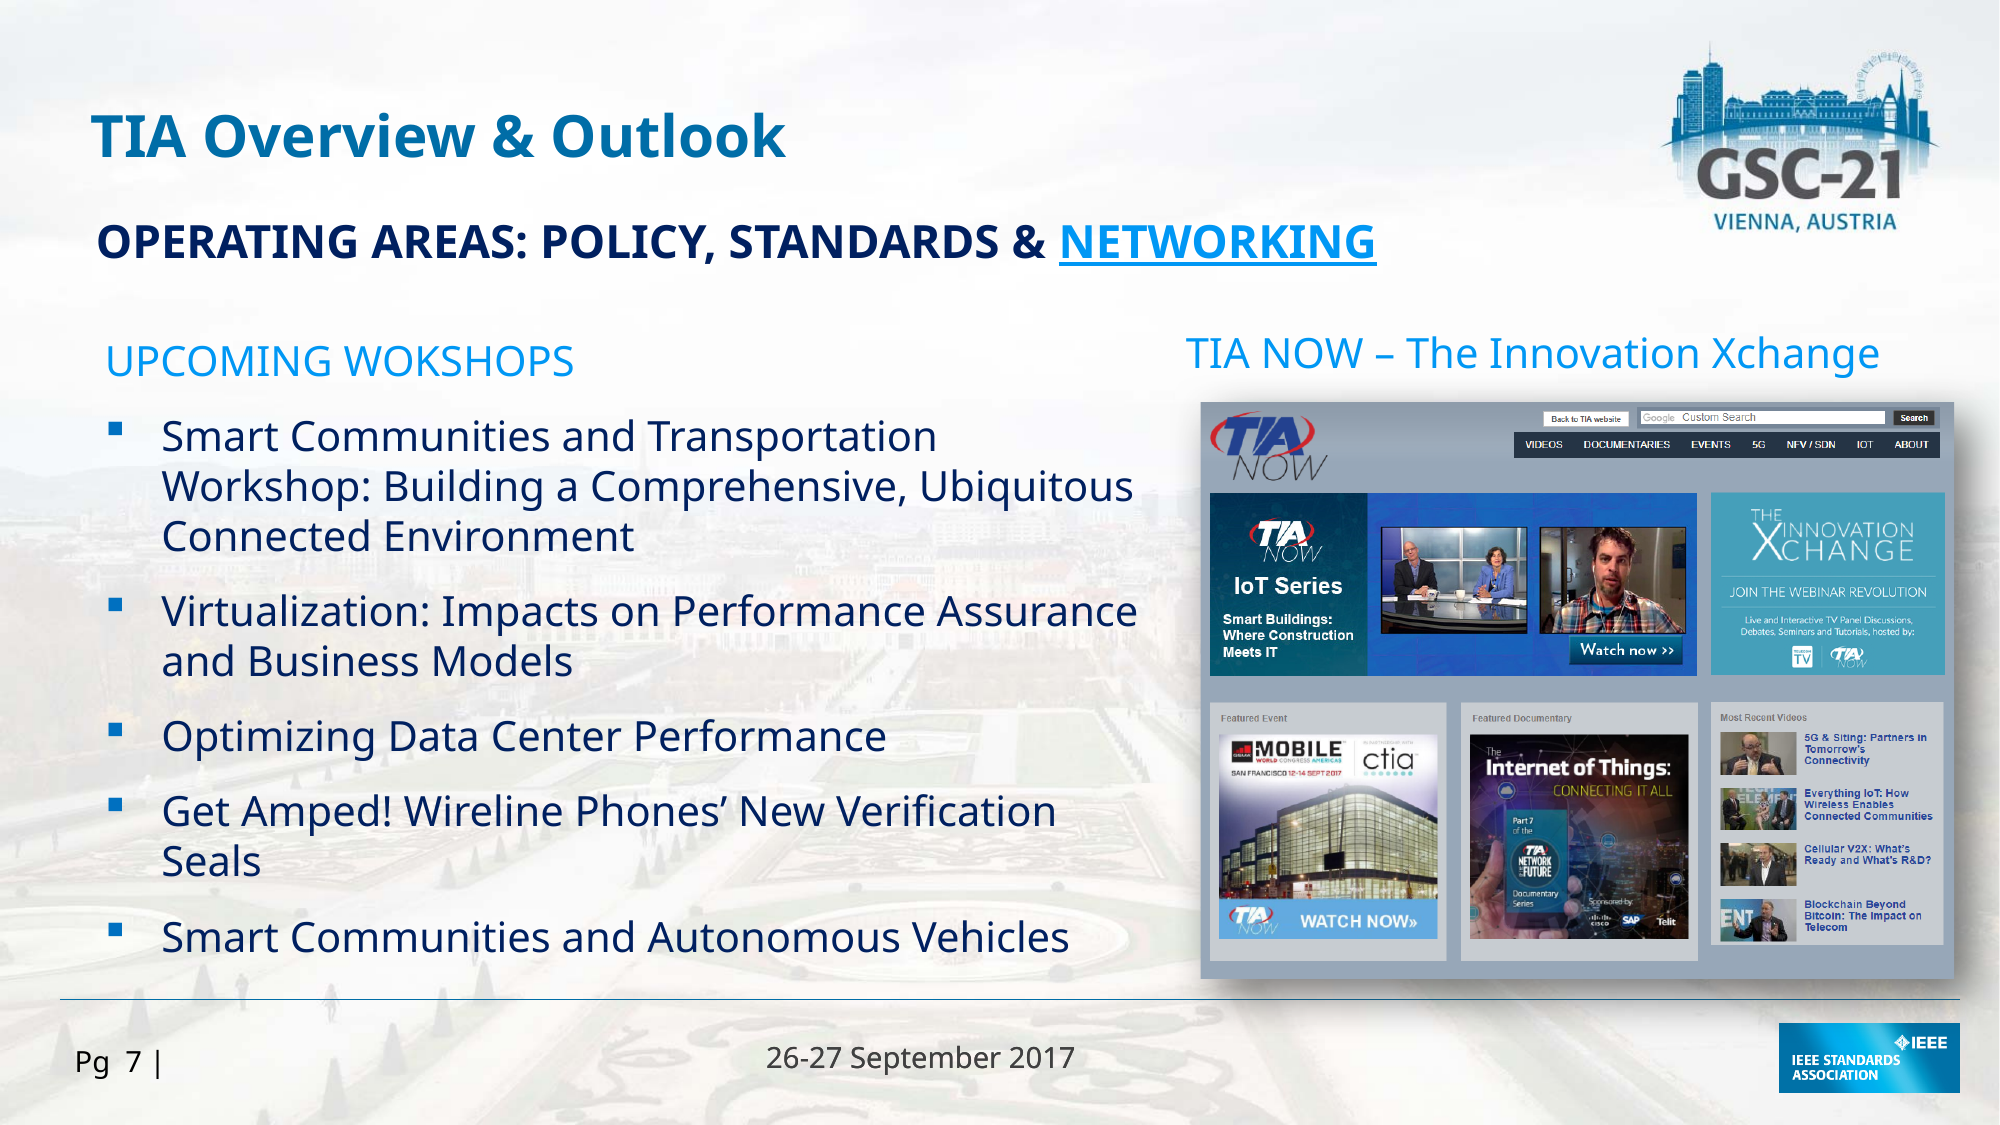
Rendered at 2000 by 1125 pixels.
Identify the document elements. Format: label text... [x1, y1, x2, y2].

text_box UPCOMING WOKSHOPS Smart Communities and Transportation Workshop: Building a Comprehensive, Ubiquitous Connected Environment Virtualization: Impacts on Performance Assurance and Business Models Optimizing Data Center Performance Get Amped! Wireline Phones’ New Verification Seals Smart Communities and Autonomous Vehicles [90, 302, 1172, 968]
list TIA Overview & Outlook [90, 101, 1899, 208]
text_box TIA NOW – The Innovation Xchange [1171, 294, 1969, 385]
text_box OPERATING AREAS: POLICY, STANDARDS & NETWORKING [95, 207, 1821, 279]
slide_number Pg 7 | [59, 1035, 475, 1094]
picture [0, 0, 2000, 1125]
